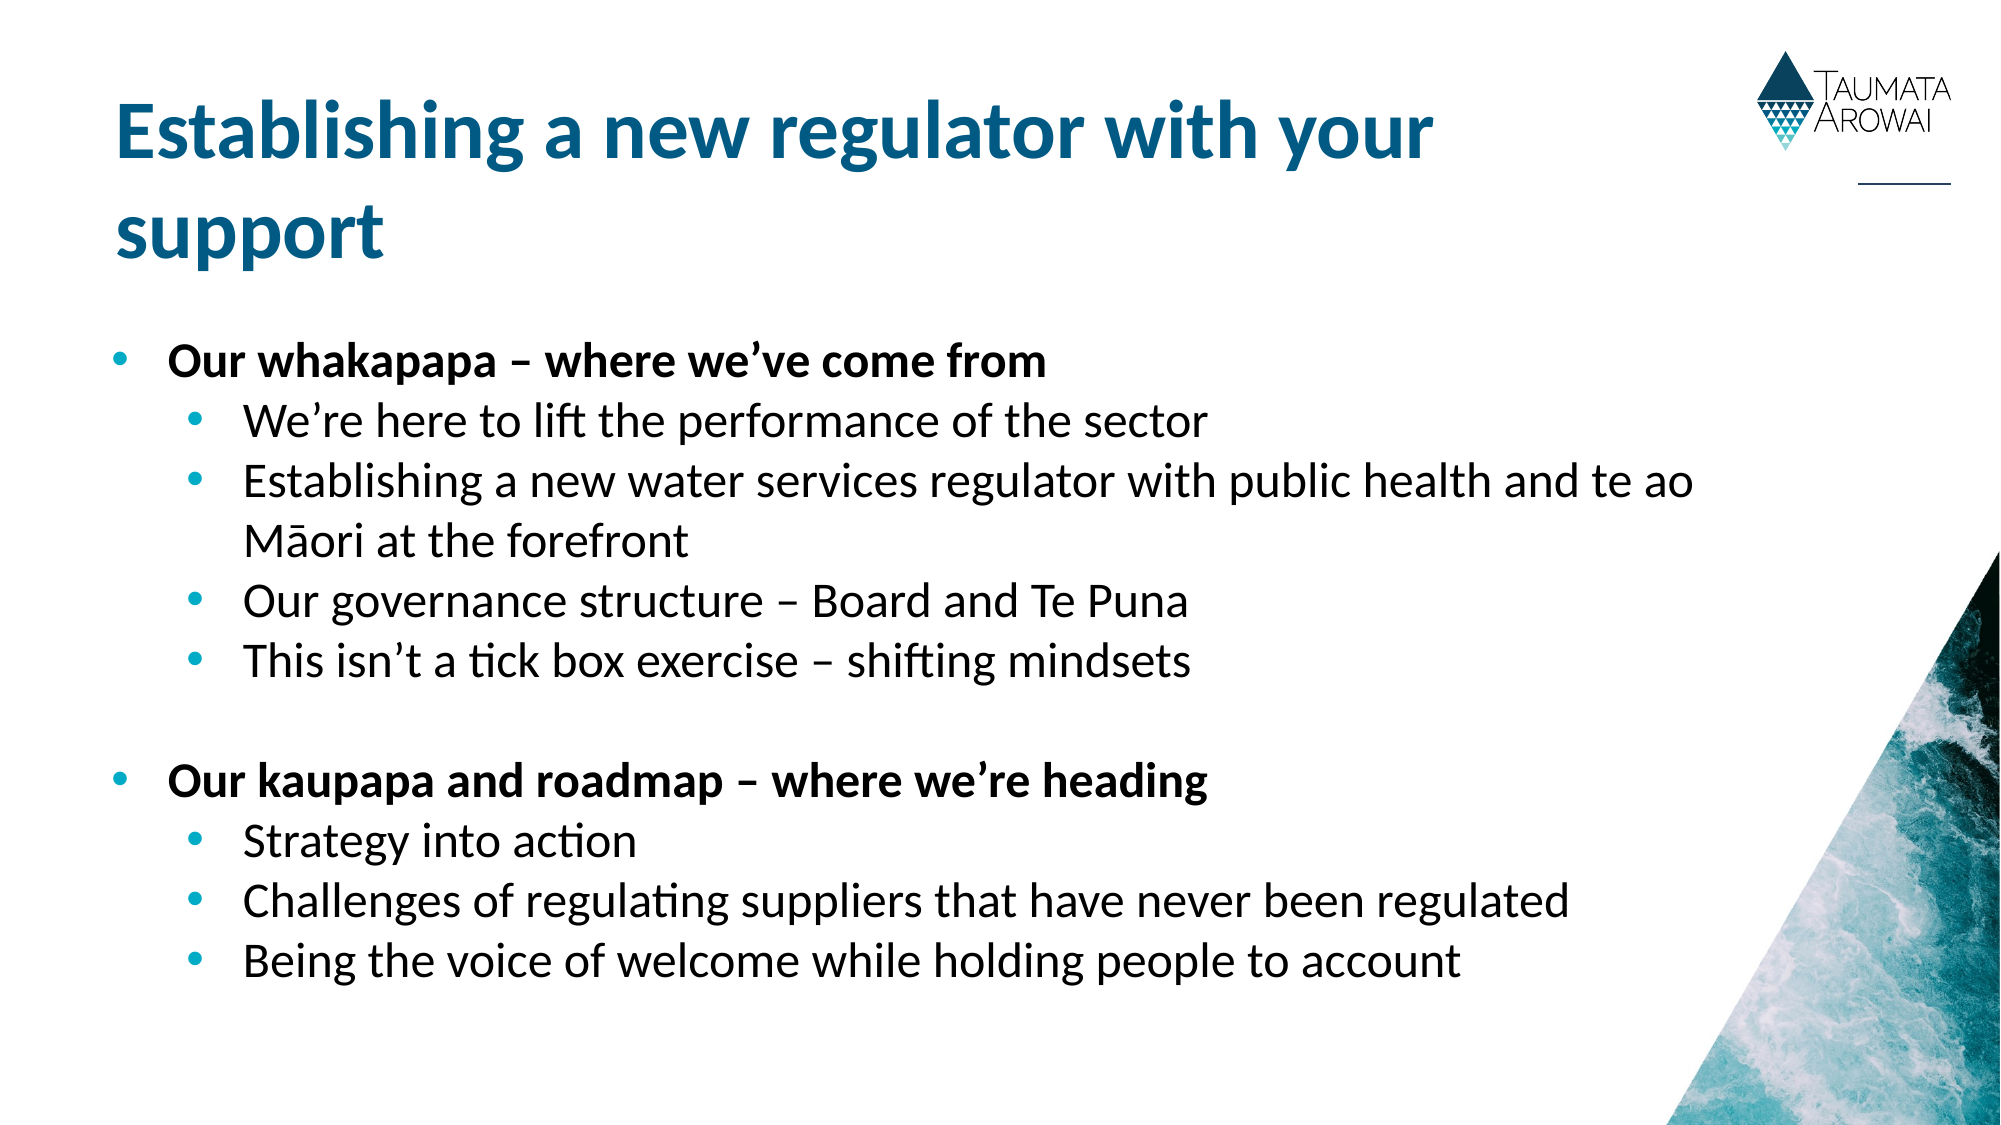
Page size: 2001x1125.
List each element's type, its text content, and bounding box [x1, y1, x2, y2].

picture [1666, 551, 2000, 1125]
picture [1757, 51, 1951, 151]
list Our whakapapa – where we’ve come from We’re here to lift the performance of the sector Establishing a new water services regulator with public health and te ao Māori at the forefront Our governance structure – Board and Te Puna This isn’t a tick box exercise – shifting mindsets Our kaupapa and roadmap – where we’re heading Strategy into action Challenges of regulating suppliers that have never been regulated Being the voice of welcome while holding people to account [111, 327, 1812, 988]
title Establishing a new regulator with your support [113, 75, 1638, 276]
